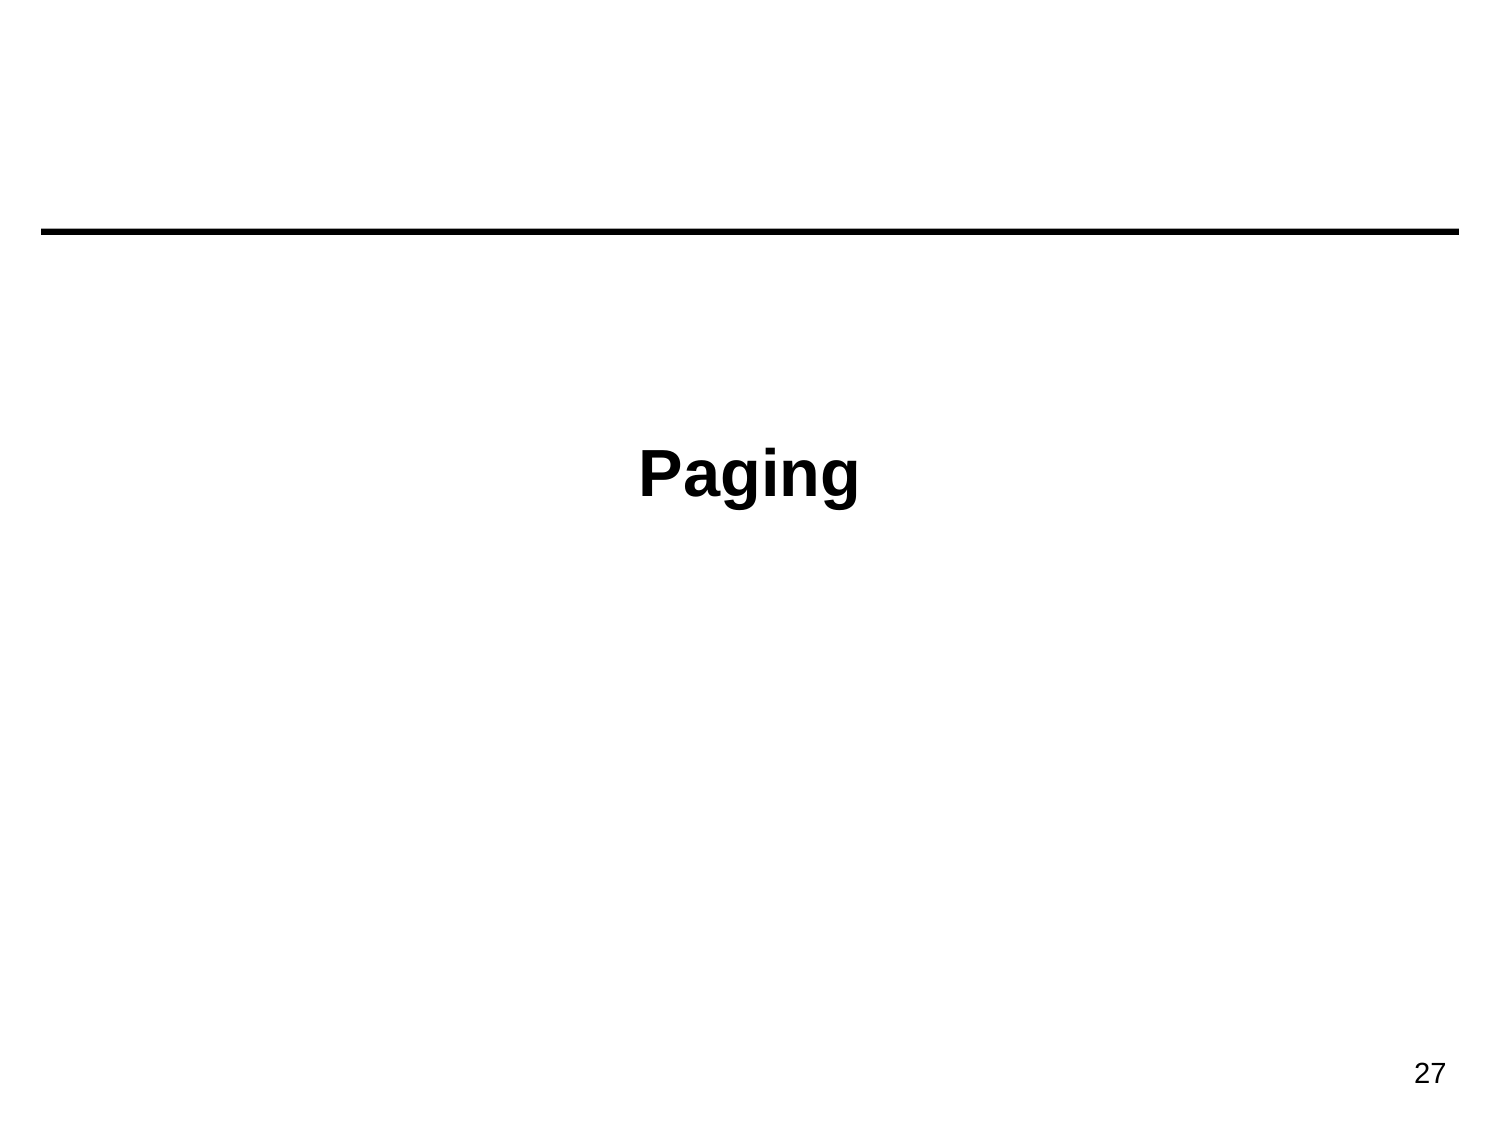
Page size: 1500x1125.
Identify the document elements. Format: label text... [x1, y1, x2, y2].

slide_number 27 [1305, 1046, 1462, 1098]
title Paging [112, 349, 1388, 591]
